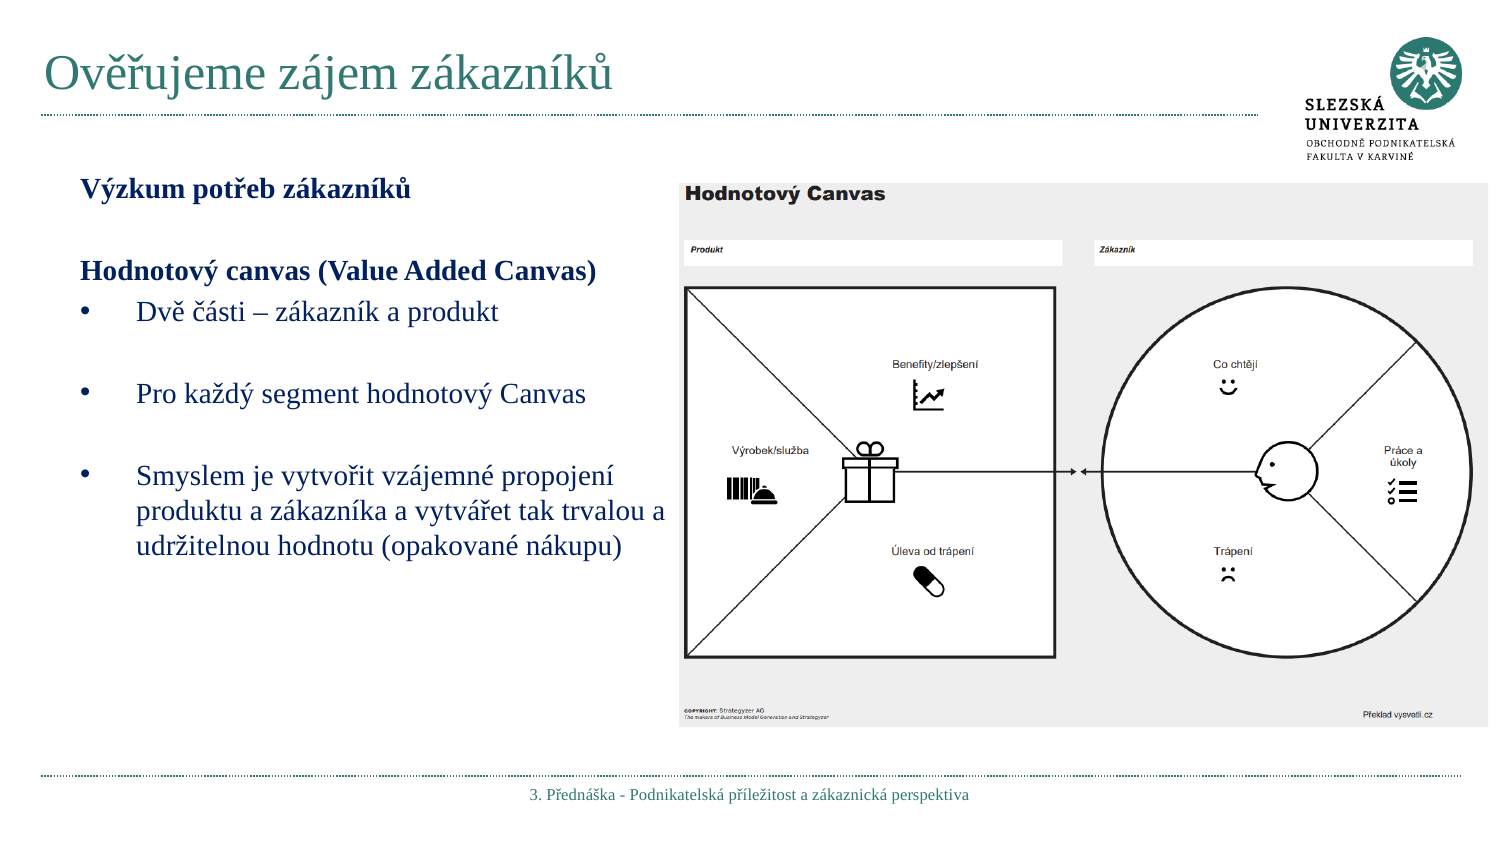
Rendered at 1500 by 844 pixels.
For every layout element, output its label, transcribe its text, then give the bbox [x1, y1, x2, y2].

picture [1305, 37, 1462, 160]
text_box 3. Přednáška - Podnikatelská příležitost a zákaznická perspektiva [442, 776, 1058, 811]
text_box Výzkum potřeb zákazníků Hodnotový canvas (Value Added Canvas) Dvě části – zákazník a produkt Pro každý segment hodnotový Canvas Smyslem je vytvořit vzájemné propojení produktu a zákazníka a vytvářet tak trvalou a udržitelnou hodnotu (opakované nákupu) [64, 161, 691, 777]
picture [678, 183, 1489, 727]
title Ověřujeme zájem zákazníků [29, 32, 928, 116]
